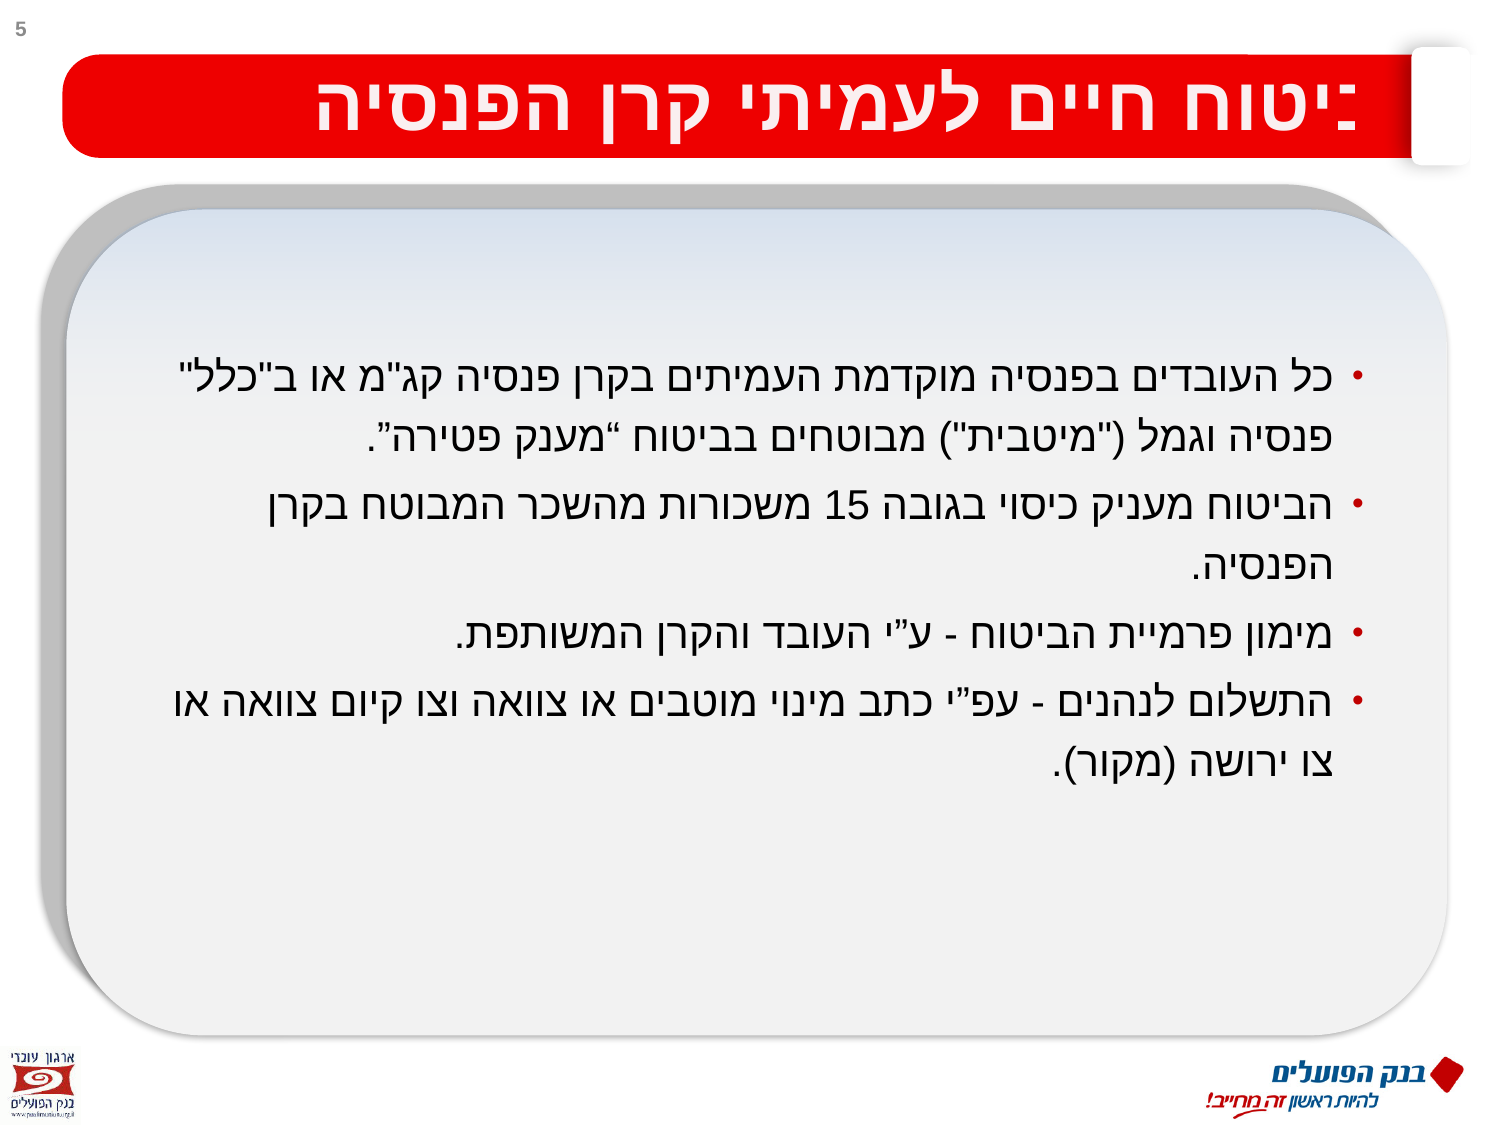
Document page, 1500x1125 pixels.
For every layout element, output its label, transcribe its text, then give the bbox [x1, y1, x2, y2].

list כל העובדים בפנסיה מוקדמת העמיתים בקרן פנסיה קג"מ או ב"כלל" פנסיה וגמל ("מיטבית") מבוטחים בביטוח “מענק פטירה”. הביטוח מעניק כיסוי בגובה 15 משכורות מהשכר המבוטח בקרן הפנסיה. מימון פרמיית הביטוח - ע”י העובד והקרן המשותפת. התשלום לנהנים - עפ”י כתב מינוי מוטבים או צוואה וצו קיום צוואה או צו ירושה (מקור). [129, 332, 1397, 858]
title ביטוח חיים לעמיתי קרן הפנסיה [75, 61, 1400, 265]
slide_number 5 [0, 0, 350, 60]
picture [1198, 1048, 1471, 1125]
picture [0, 1046, 81, 1125]
